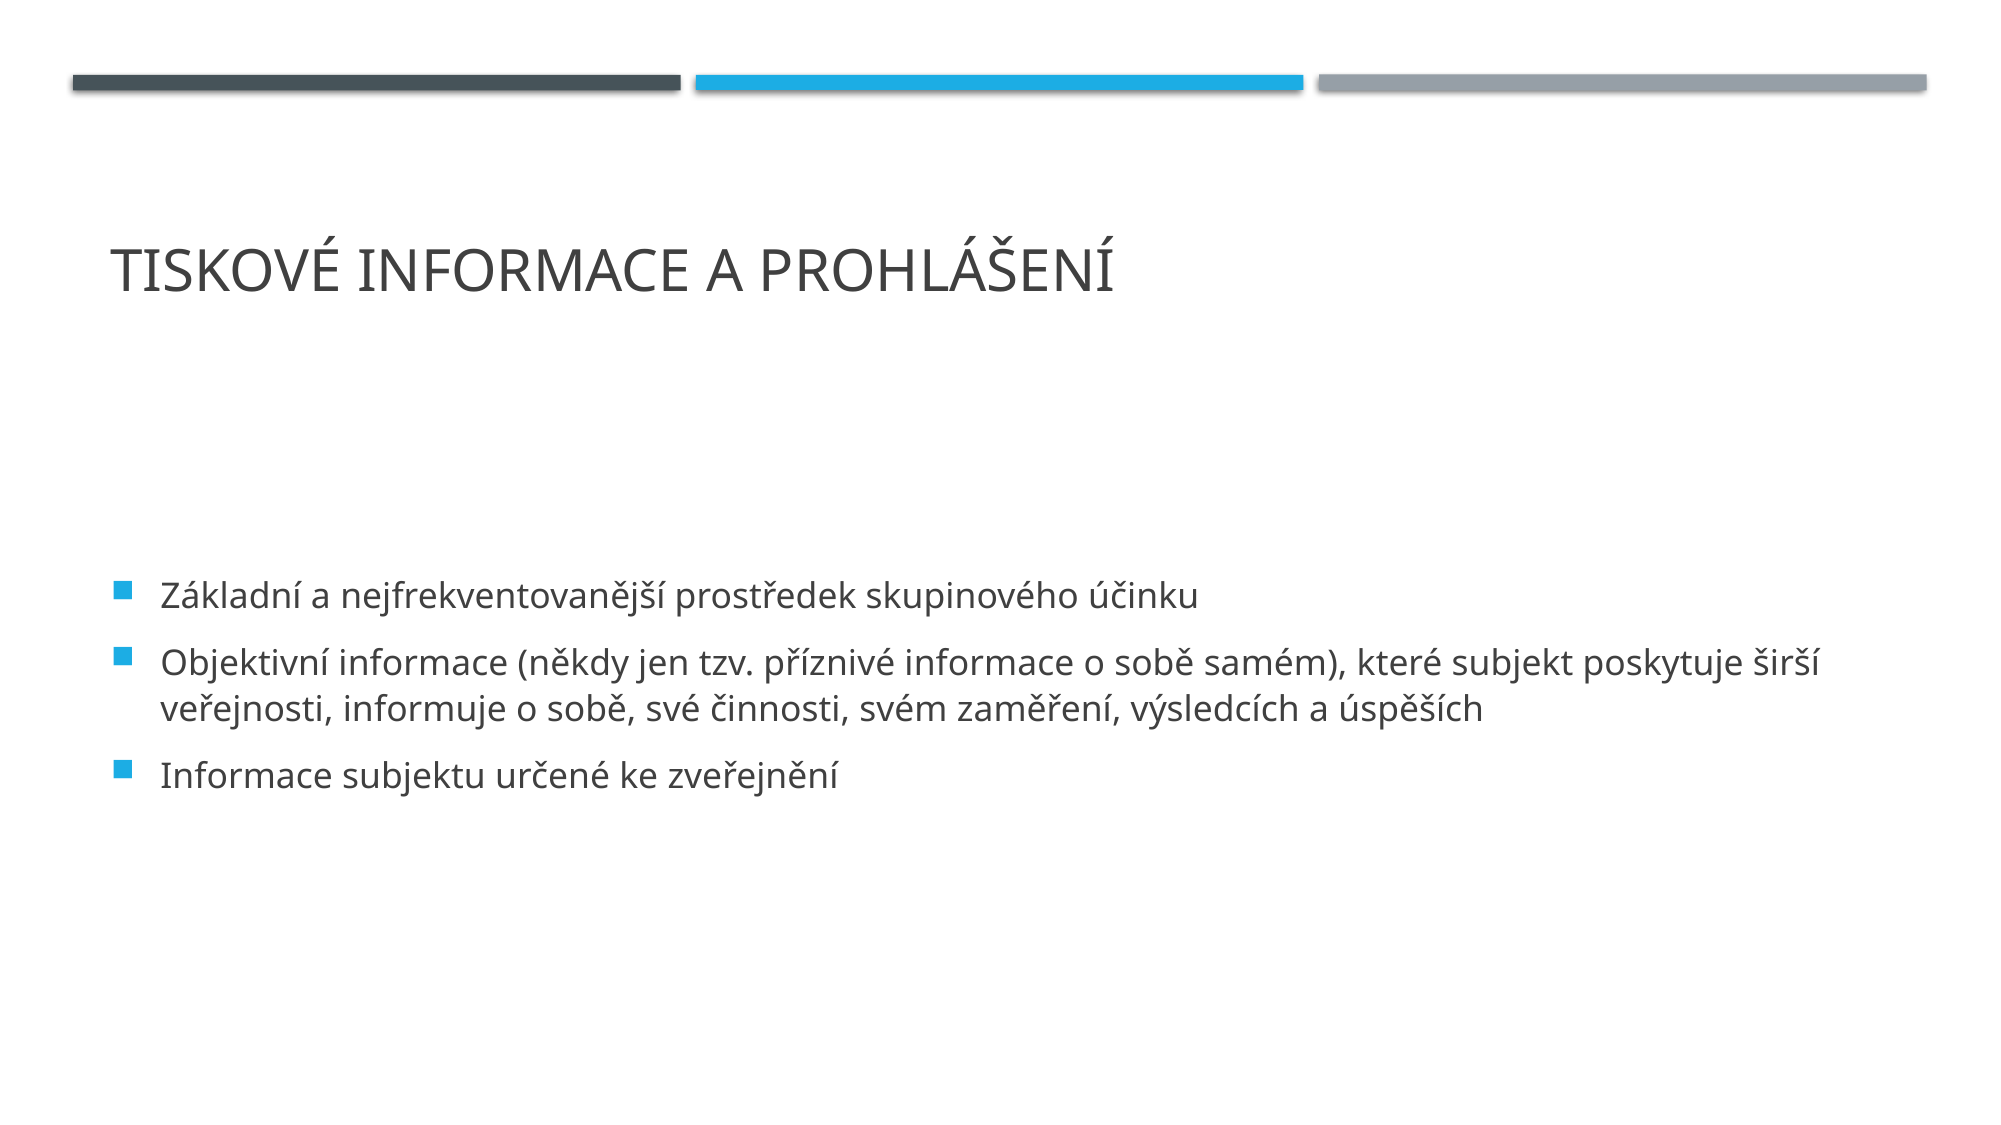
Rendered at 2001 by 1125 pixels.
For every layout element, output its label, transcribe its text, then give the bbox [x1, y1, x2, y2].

title Tiskové informace a prohlášení [95, 115, 1905, 311]
list Základní a nejfrekventovanější prostředek skupinového účinku Objektivní informace (někdy jen tzv. příznivé informace o sobě samém), které subjekt poskytuje širší veřejnosti, informuje o sobě, své činnosti, svém zaměření, výsledcích a úspěších Informace subjektu určené ke zveřejnění [95, 383, 1905, 981]
